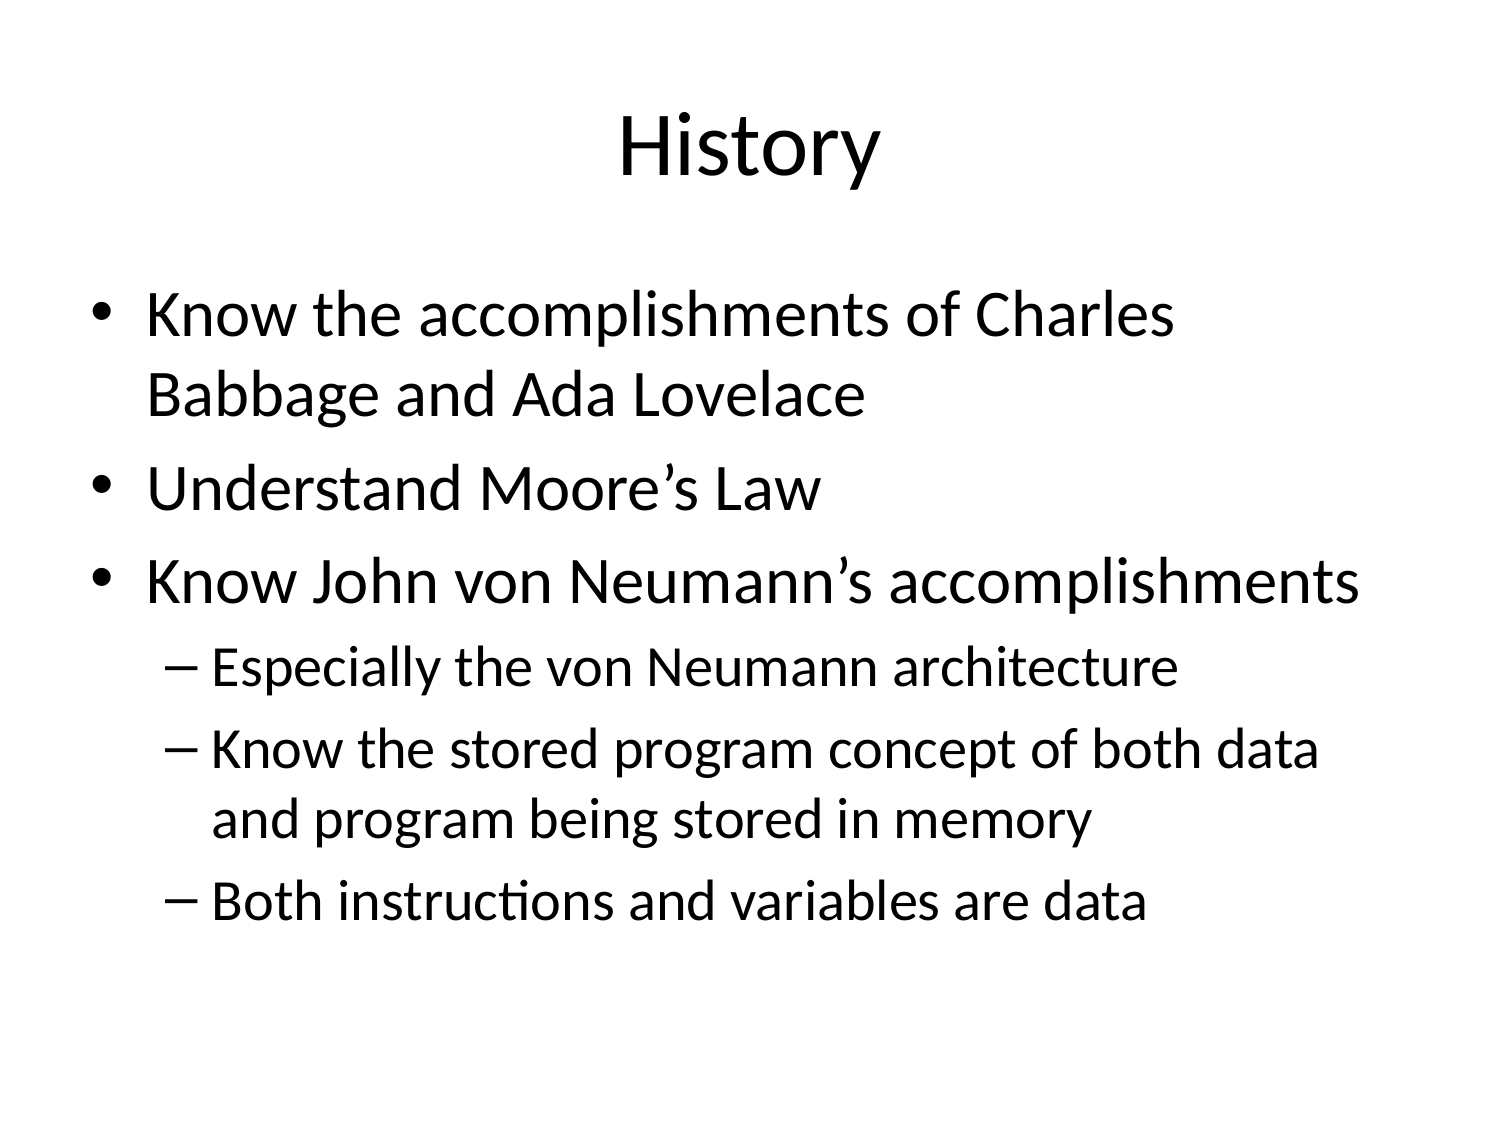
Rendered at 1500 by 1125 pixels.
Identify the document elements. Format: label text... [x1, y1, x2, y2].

list Know the accomplishments of Charles Babbage and Ada Lovelace Understand Moore’s Law Know John von Neumann’s accomplishments Especially the von Neumann architecture Know the stored program concept of both data and program being stored in memory Both instructions and variables are data [75, 262, 1425, 1005]
title History [75, 45, 1425, 233]
